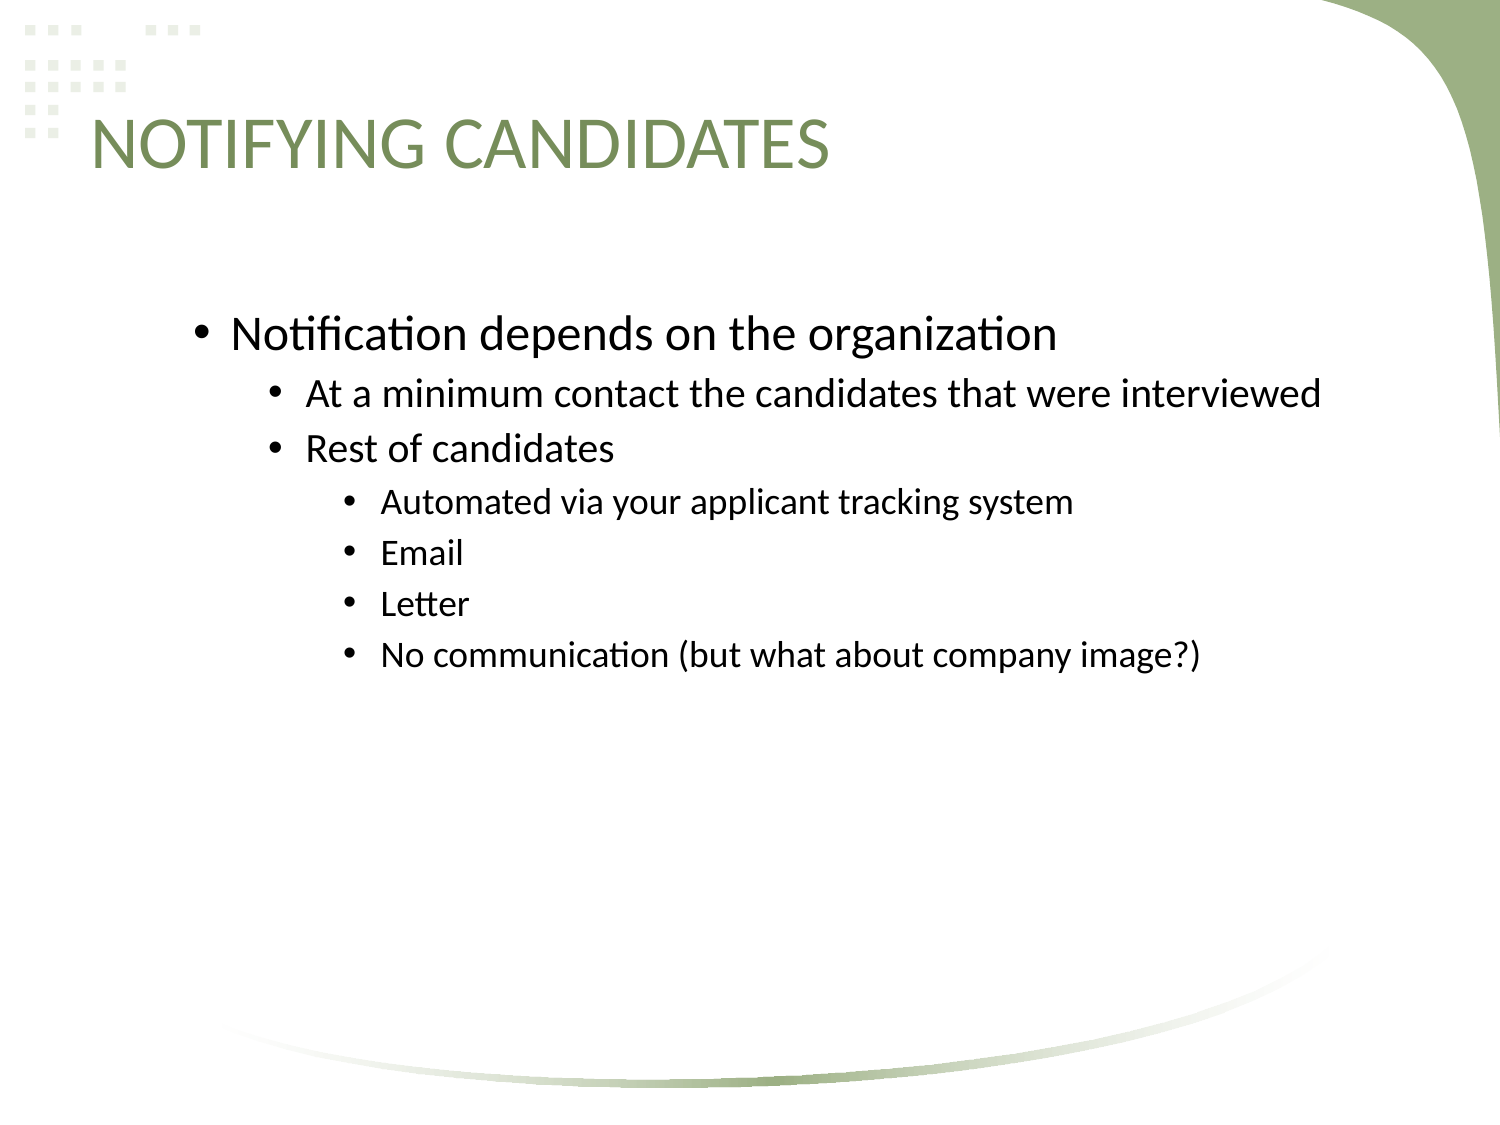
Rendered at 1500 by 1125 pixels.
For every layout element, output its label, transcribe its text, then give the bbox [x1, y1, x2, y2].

title NOTIFYING CANDIDATES [75, 45, 1425, 233]
text_box Notification depends on the organization At a minimum contact the candidates that were interviewed Rest of candidates Automated via your applicant tracking system Email Letter No communication (but what about company image?) [103, 299, 1397, 1014]
